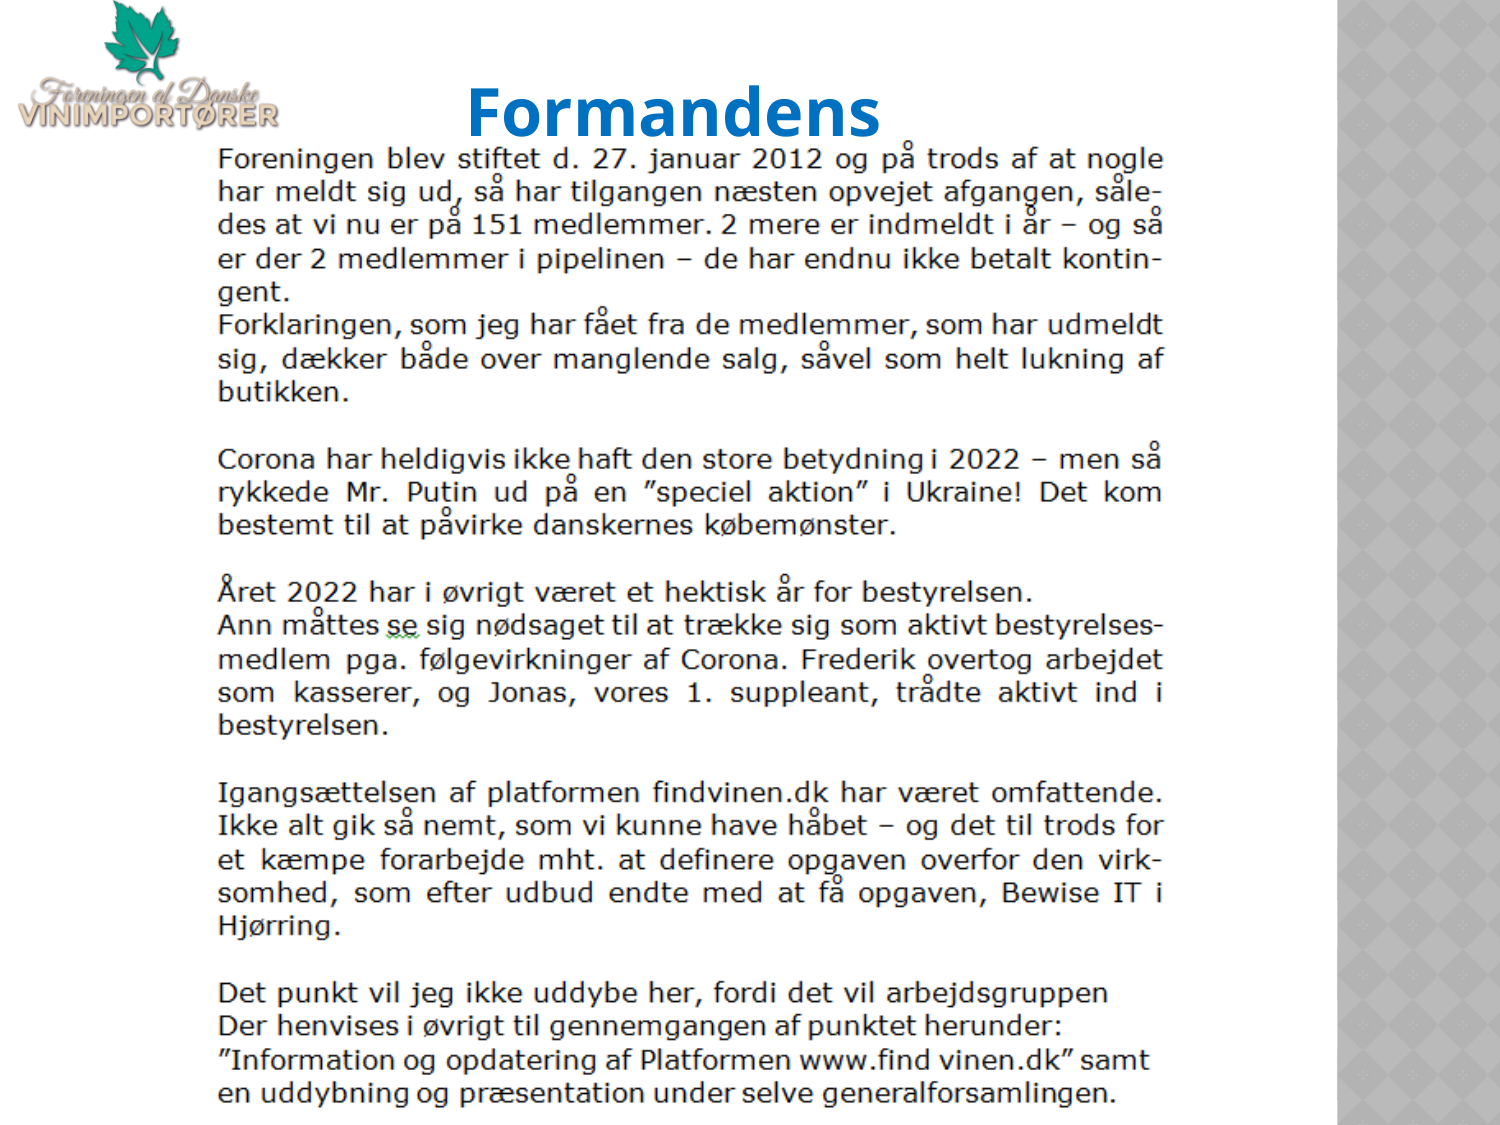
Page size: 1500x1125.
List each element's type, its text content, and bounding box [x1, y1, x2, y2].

picture [17, 0, 283, 134]
text_box Formandens beretning [301, 62, 1046, 137]
picture [206, 138, 1218, 1116]
